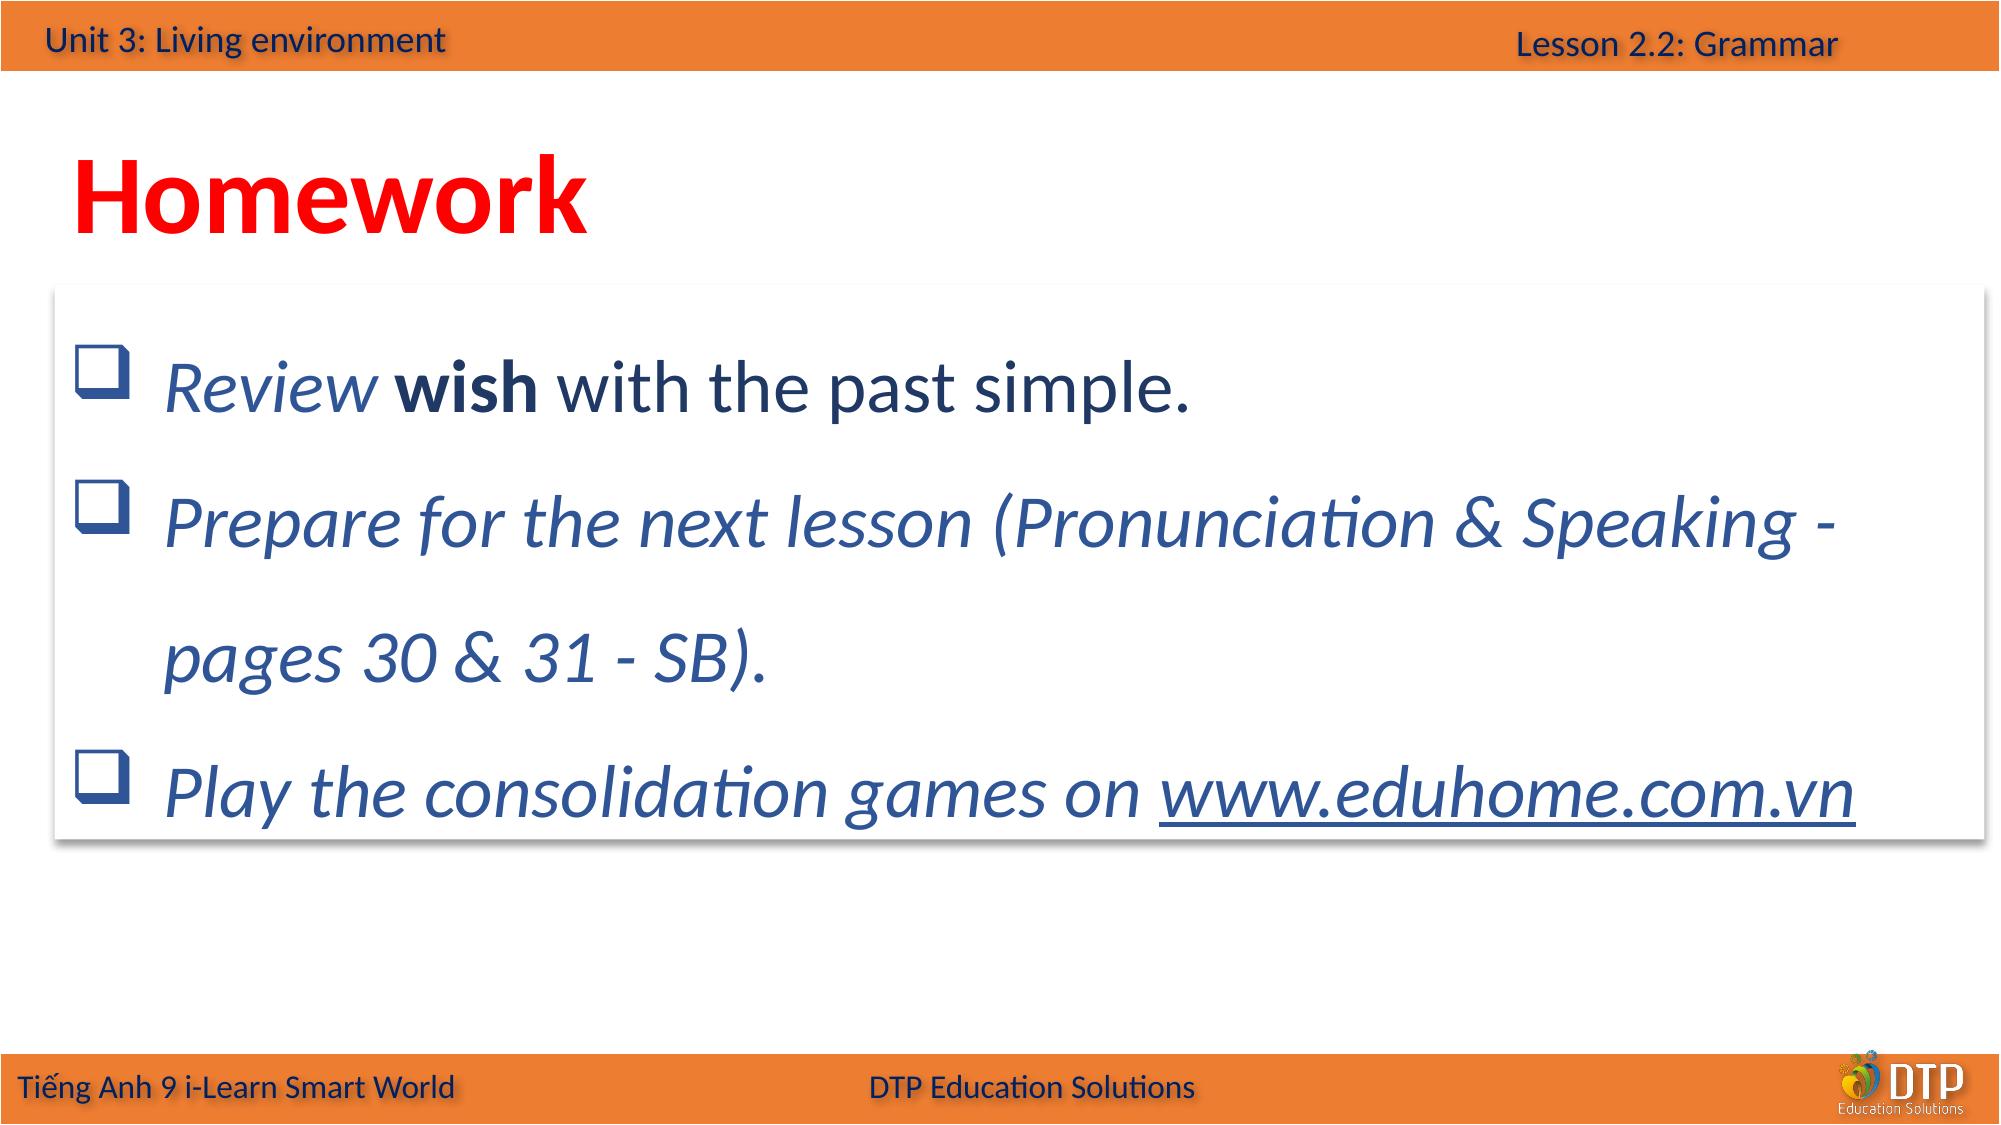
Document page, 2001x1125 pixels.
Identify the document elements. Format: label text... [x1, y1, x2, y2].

text_box Homework [57, 113, 604, 264]
text_box Review wish with the past simple. Prepare for the next lesson (Pronunciation & Speaking - pages 30 & 31 - SB). Play the consolidation games on www.eduhome.com.vn [54, 284, 1985, 840]
picture [1839, 1050, 1963, 1114]
